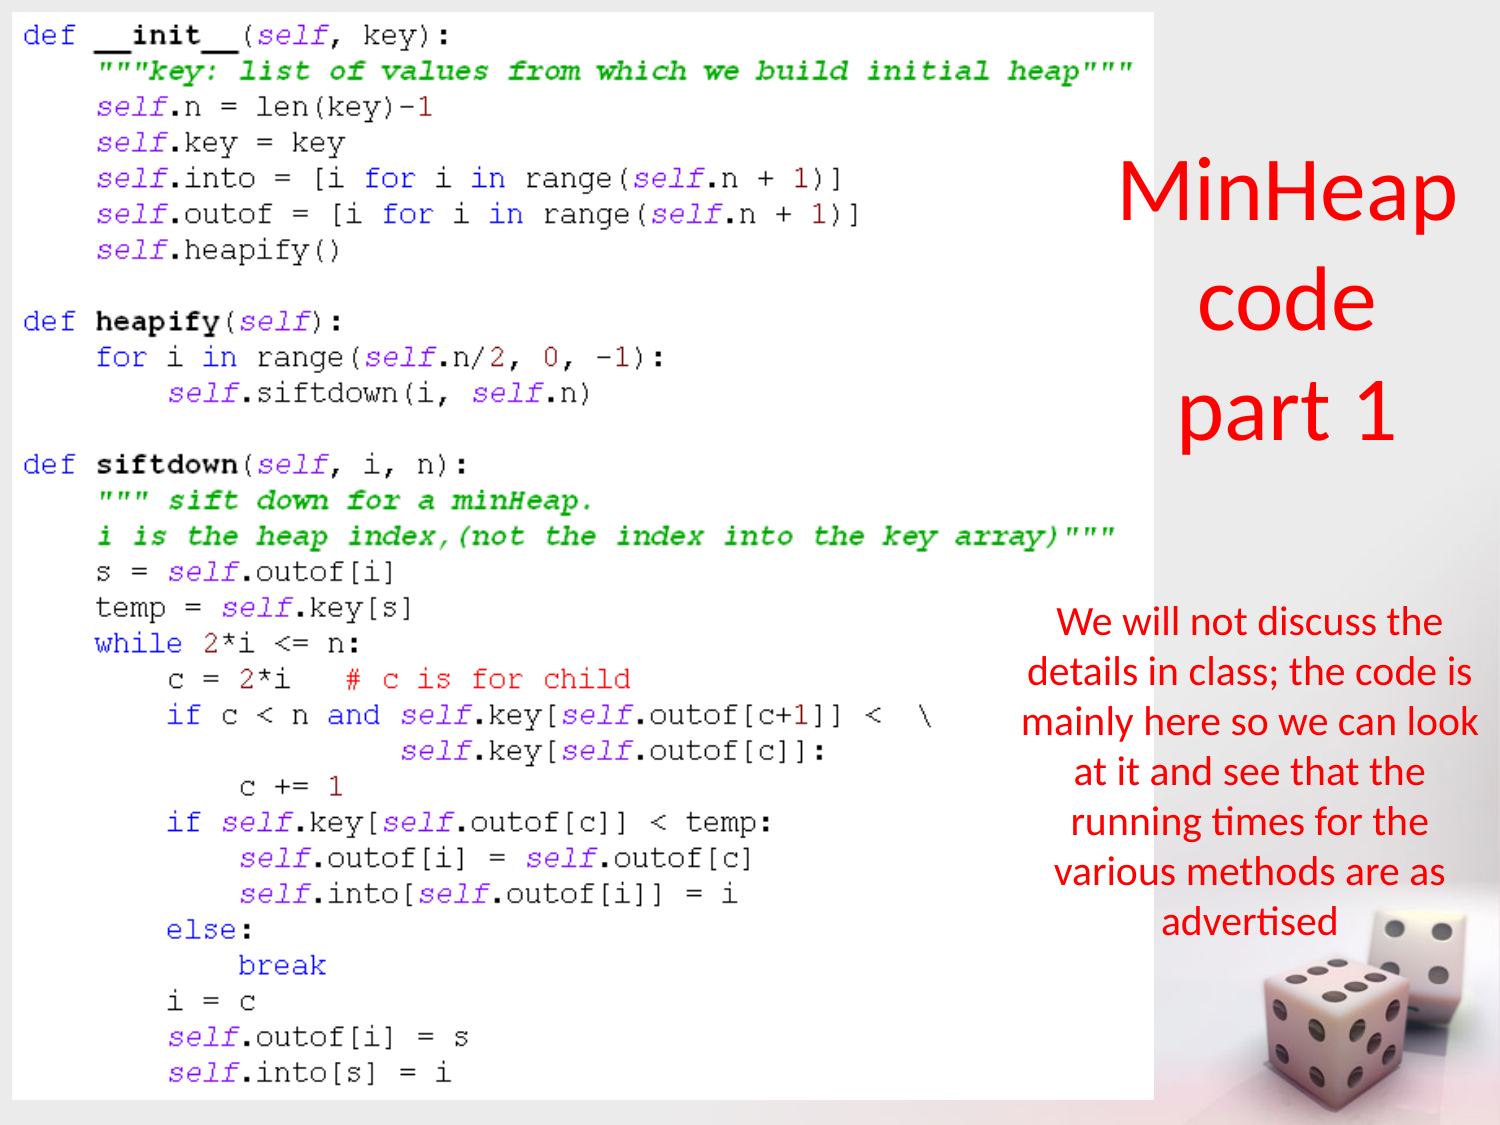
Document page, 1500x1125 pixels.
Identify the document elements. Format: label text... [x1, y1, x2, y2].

title MinHeap code part 1 [1158, 37, 1476, 551]
text_box We will not discuss the details in class; the code is mainly here so we can look at it and see that the running times for the various methods are as advertised [1158, 562, 1500, 975]
picture [0, 0, 1500, 1125]
